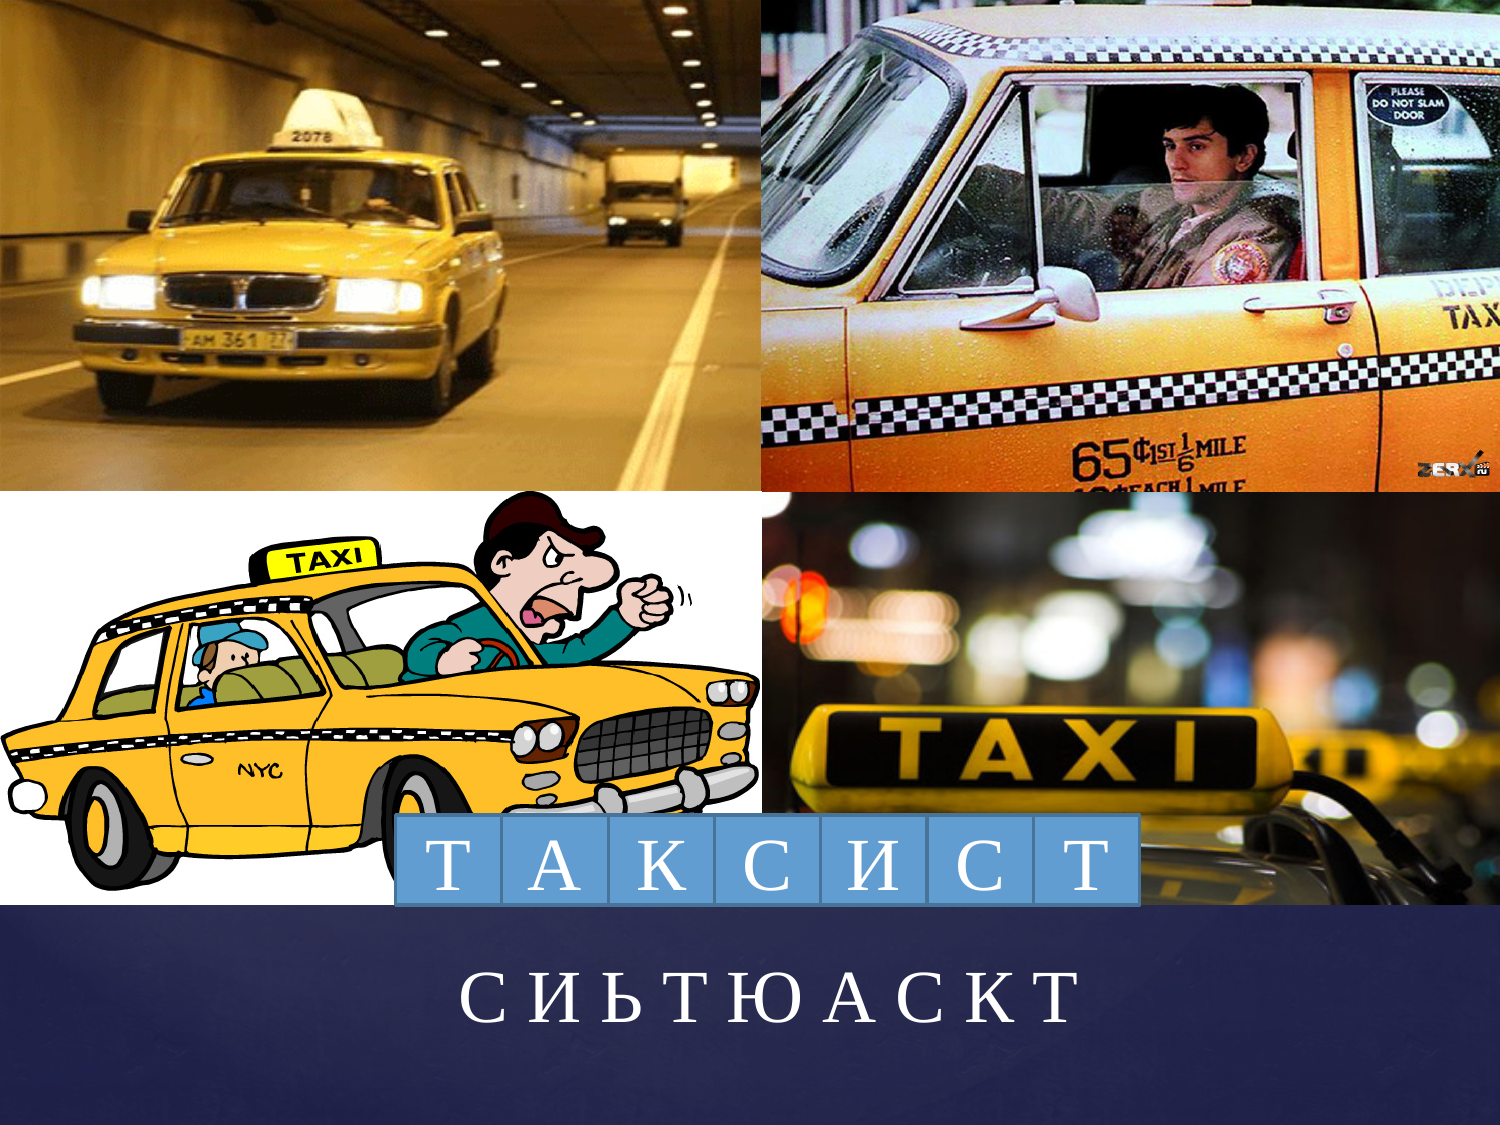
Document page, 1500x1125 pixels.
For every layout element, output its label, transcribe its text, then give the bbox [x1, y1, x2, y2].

text_box С И Ь Т Ю А С К Т [425, 940, 1113, 1046]
picture [0, 0, 1500, 906]
